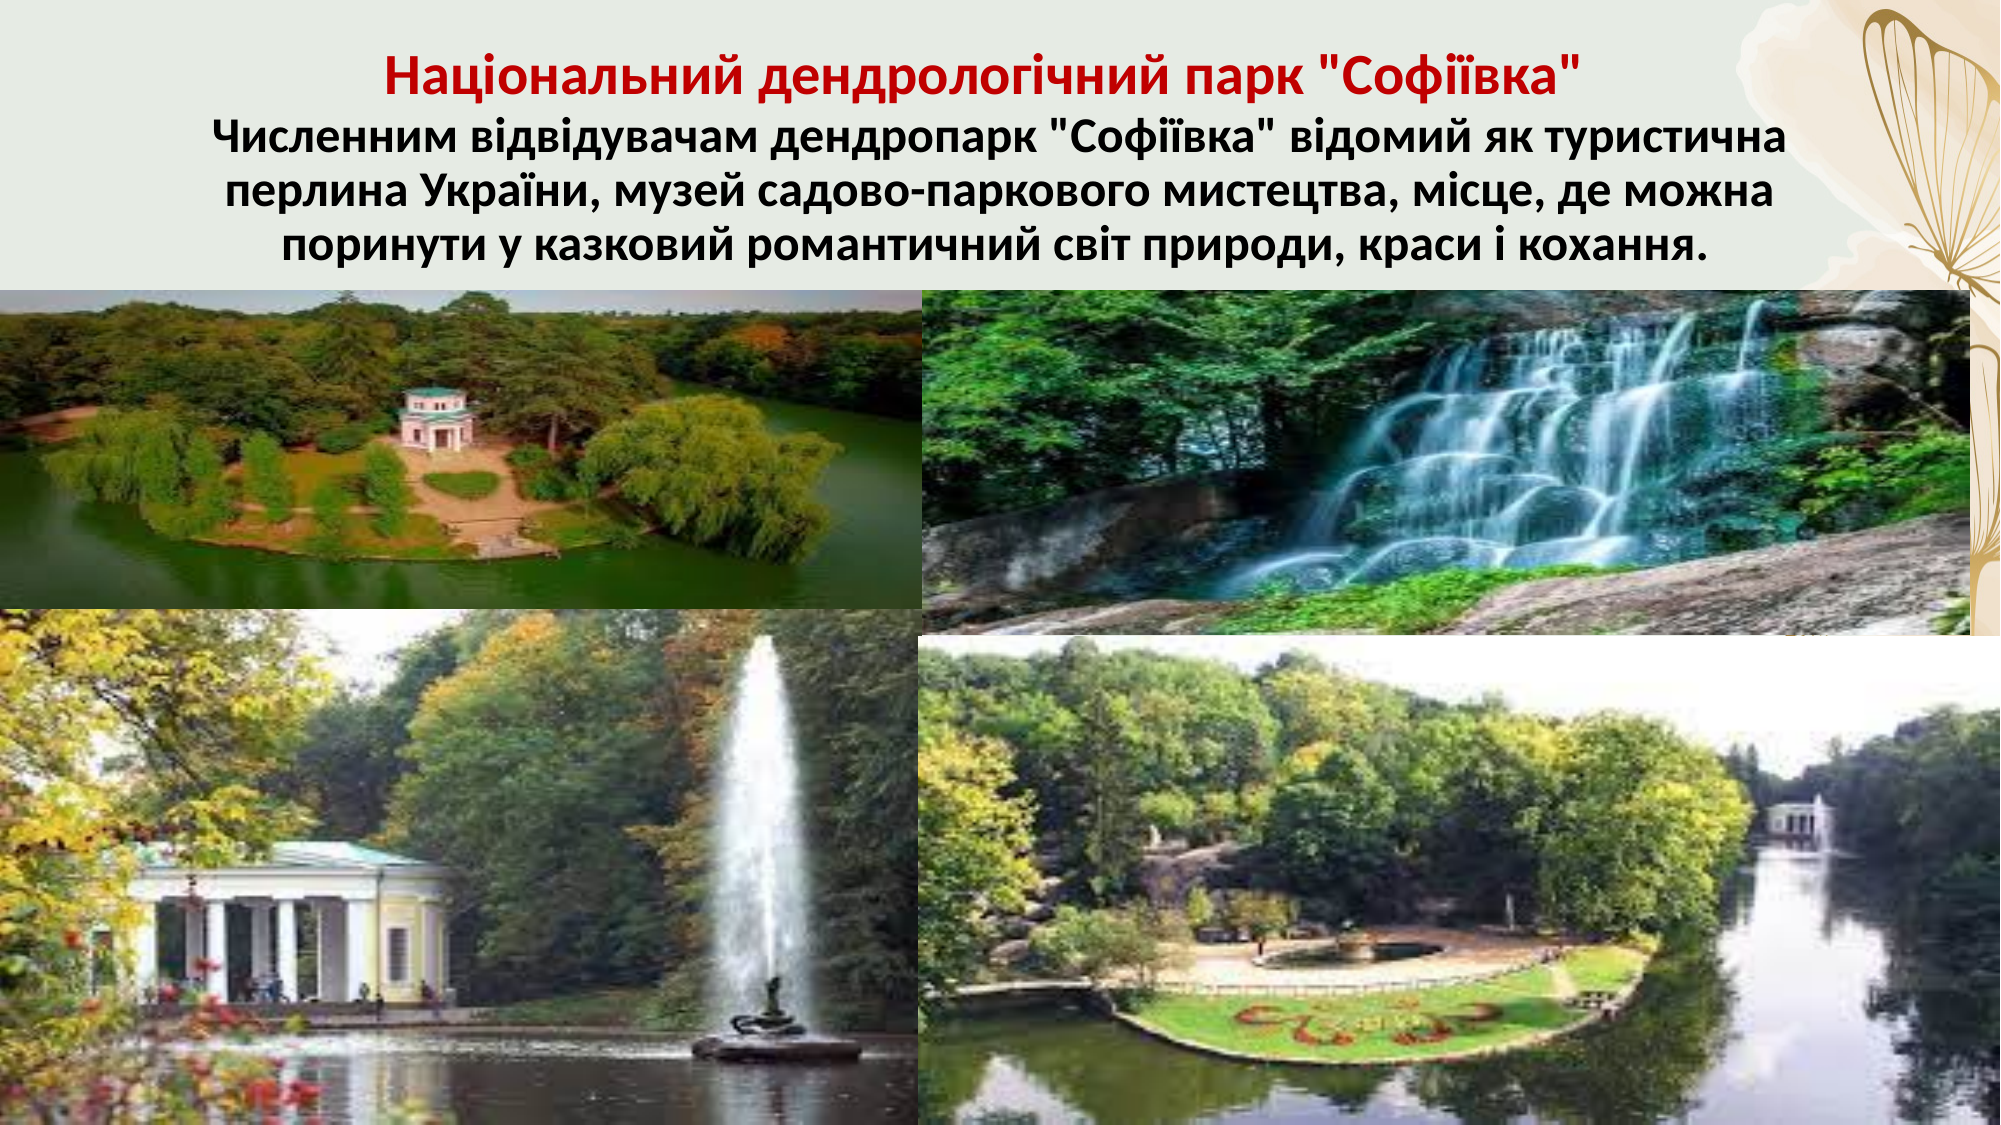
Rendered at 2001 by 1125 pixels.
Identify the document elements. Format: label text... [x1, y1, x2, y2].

title Численним відвідувачам дендропарк "Софіївка" відомий як туристична перлина України, музей садово-паркового мистецтва, місце, де можна поринути у казковий романтичний світ природи, краси і кохання. [137, 103, 1863, 278]
picture [0, 0, 2000, 1125]
text_box Національний дендрологічний парк "Софіївка" [153, 29, 1816, 114]
